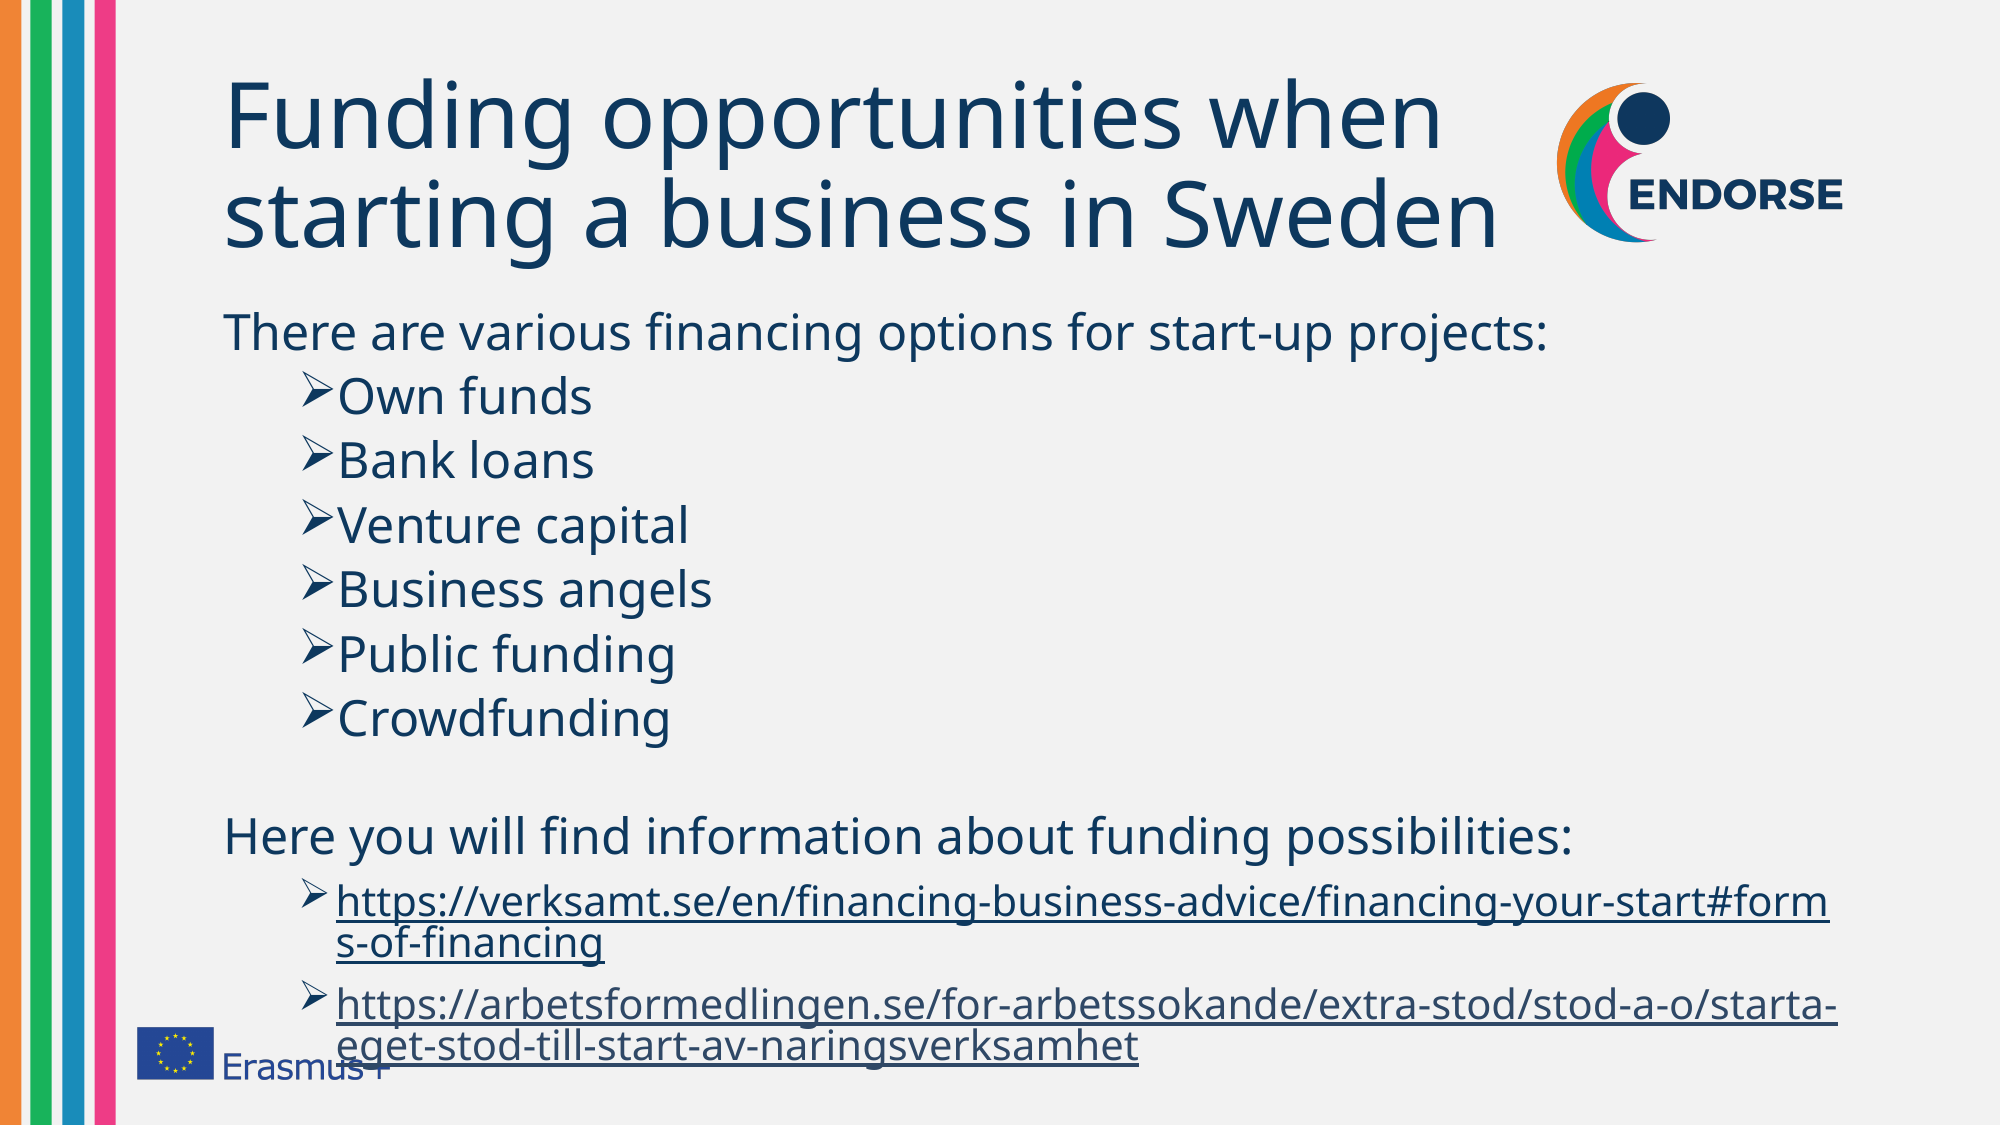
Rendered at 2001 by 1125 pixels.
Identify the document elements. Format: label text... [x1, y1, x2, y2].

picture [1532, 59, 1863, 266]
picture [137, 1027, 390, 1080]
title Funding opportunities when starting a business in Sweden [208, 59, 1522, 278]
list There are various financing options for start-up projects: Own funds Bank loans Venture capital Business angels Public funding Crowdfunding Here you will find information about funding possibilities: https://verksamt.se/en/financing-business-advice/financing-your-start#forms-of-financing https://arbetsformedlingen.se/for-arbetssokande/extra-stod/stod-a-o/starta-eget-stod-till-start-av-naringsverksamhet [208, 299, 1863, 1014]
